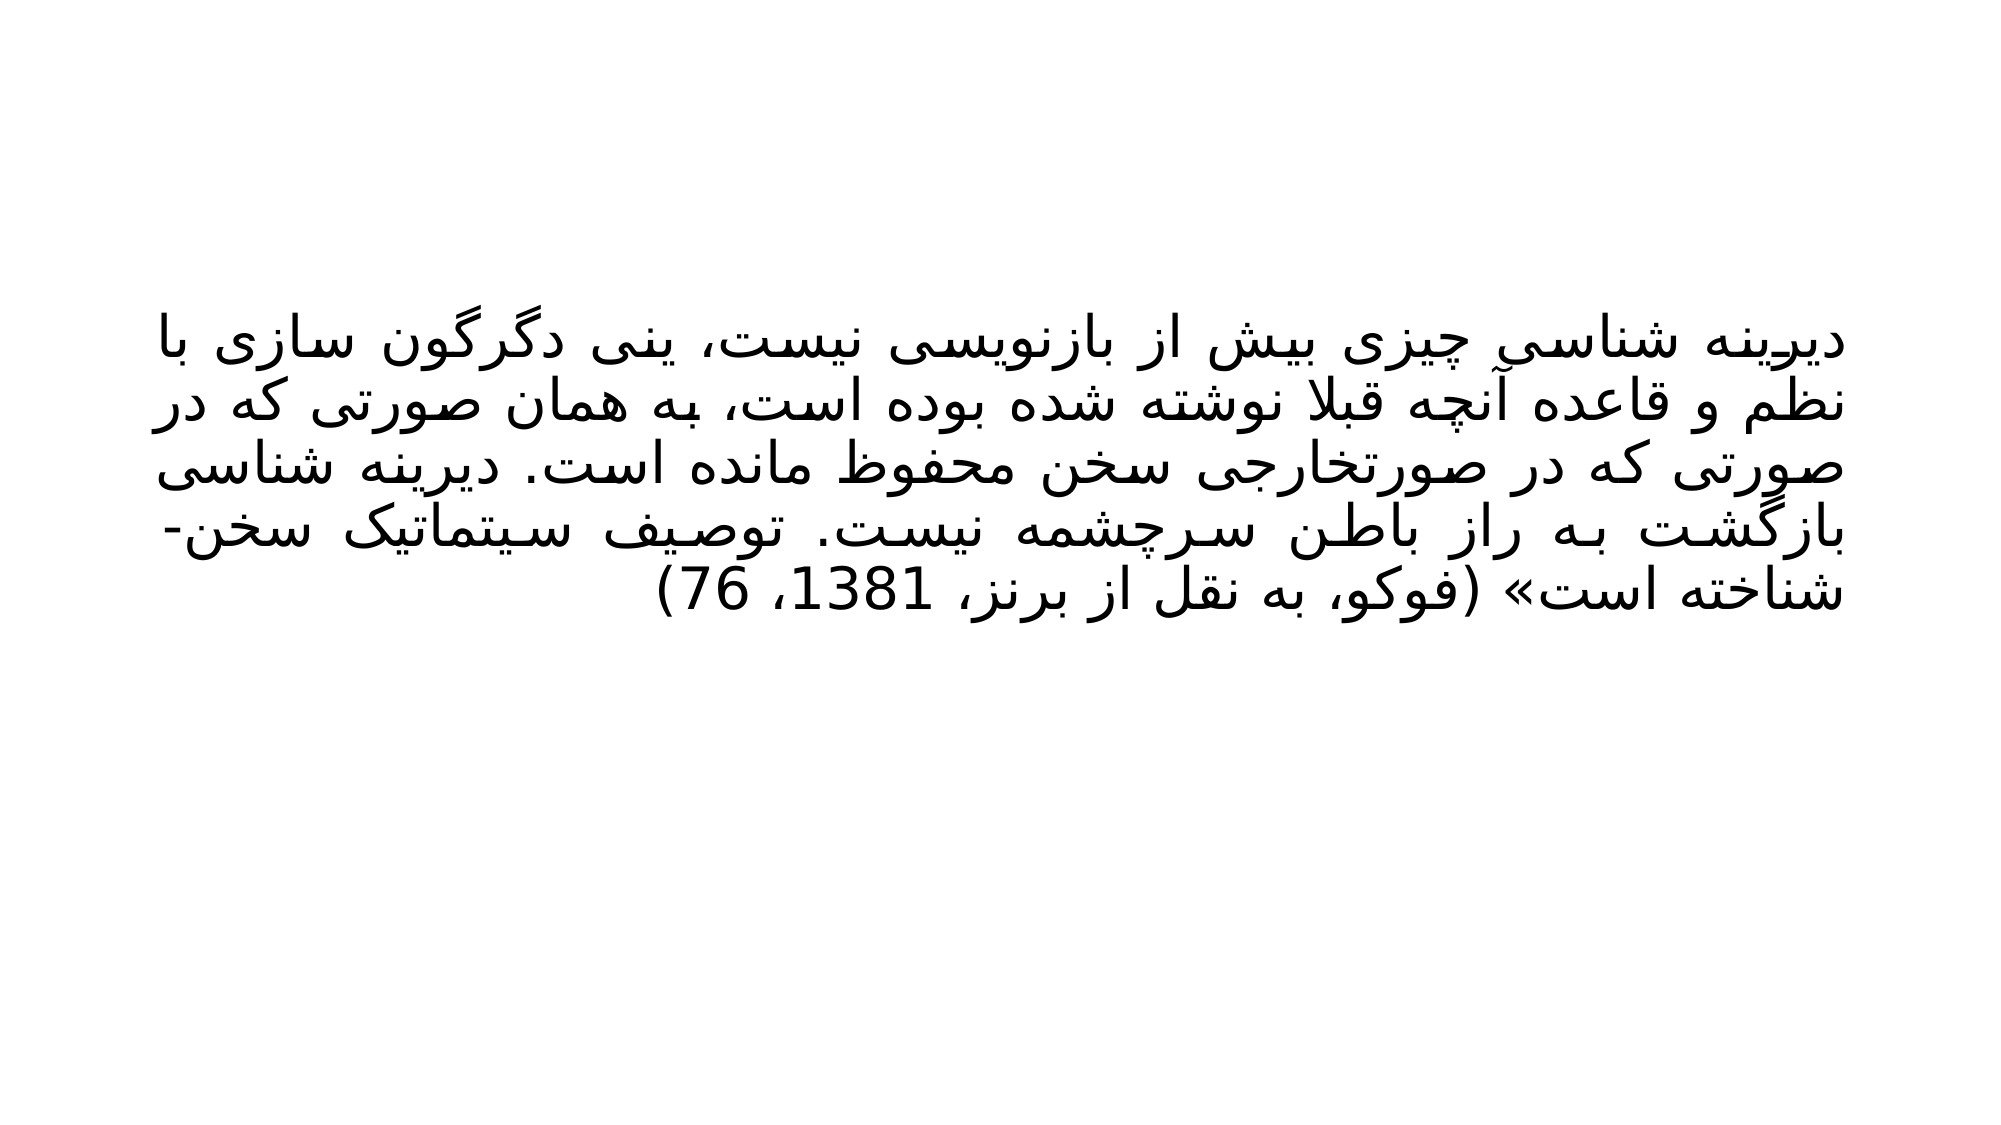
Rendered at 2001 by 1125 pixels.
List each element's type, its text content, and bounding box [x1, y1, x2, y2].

list دیرینه شناسی چیزی بیش از بازنویسی نیست، ینی دگرگون سازی با نظم و قاعده آنچه قبلا نوشته شده بوده است، به همان صورتی که در صورتی که در صورتخارجی سخن محفوظ مانده است. دیرینه شناسی بازگشت به راز باطن سرچشمه نیست. توصیف سیتماتیک سخن- شناخته است» (فوکو، به نقل از برنز، 1381، 76) [137, 299, 1863, 1014]
